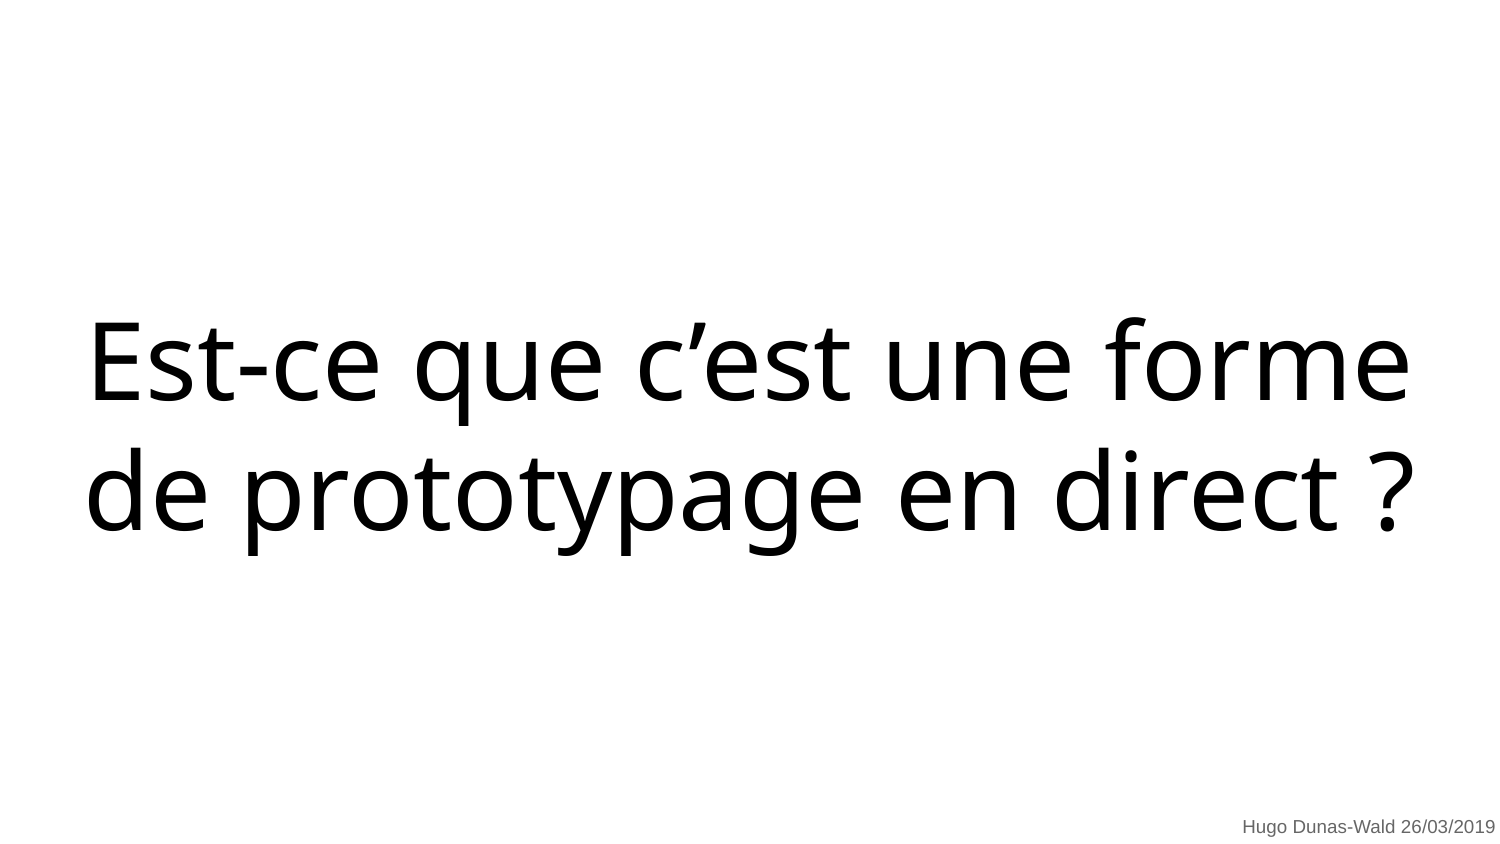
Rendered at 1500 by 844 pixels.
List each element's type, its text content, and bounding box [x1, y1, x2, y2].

text_box Hugo Dunas-Wald 26/03/2019 [1189, 799, 1500, 841]
title Est-ce que c’est une forme de prototypage en direct ? [51, 253, 1449, 591]
